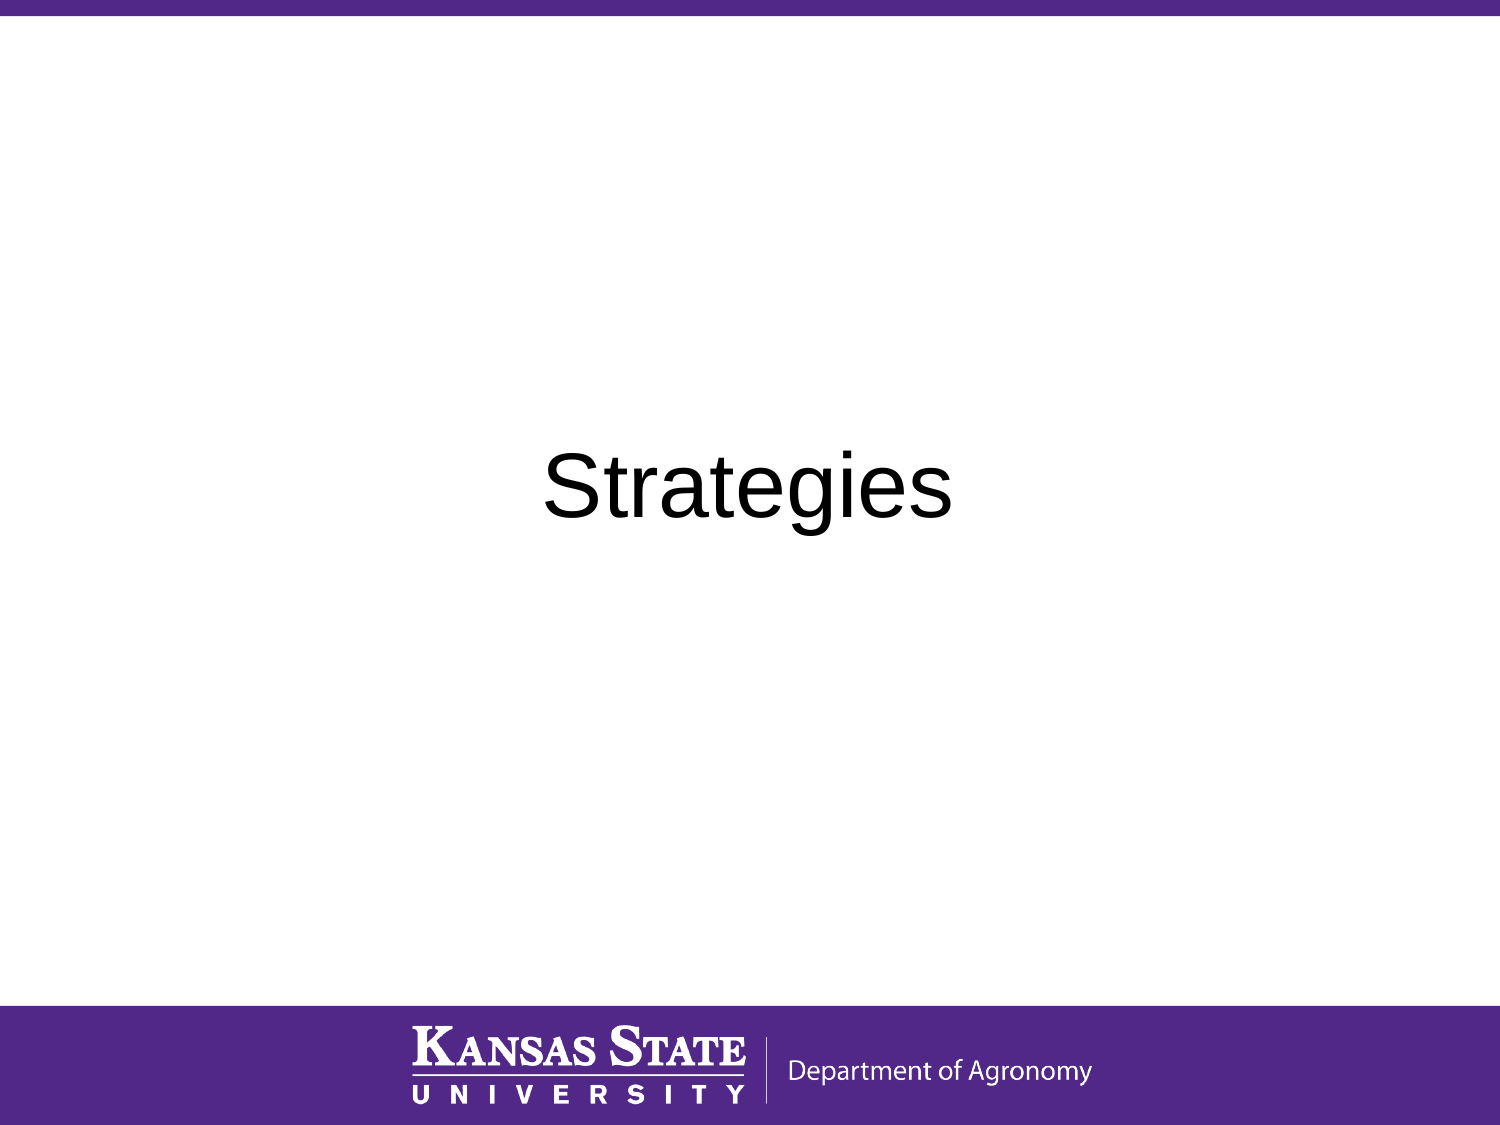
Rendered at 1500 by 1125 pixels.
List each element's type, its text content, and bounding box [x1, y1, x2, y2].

text_box [0, 0, 1500, 18]
title Strategies [73, 387, 1424, 576]
picture [396, 1005, 1101, 1123]
text_box [0, 1004, 397, 1125]
text_box [1097, 1004, 1500, 1125]
